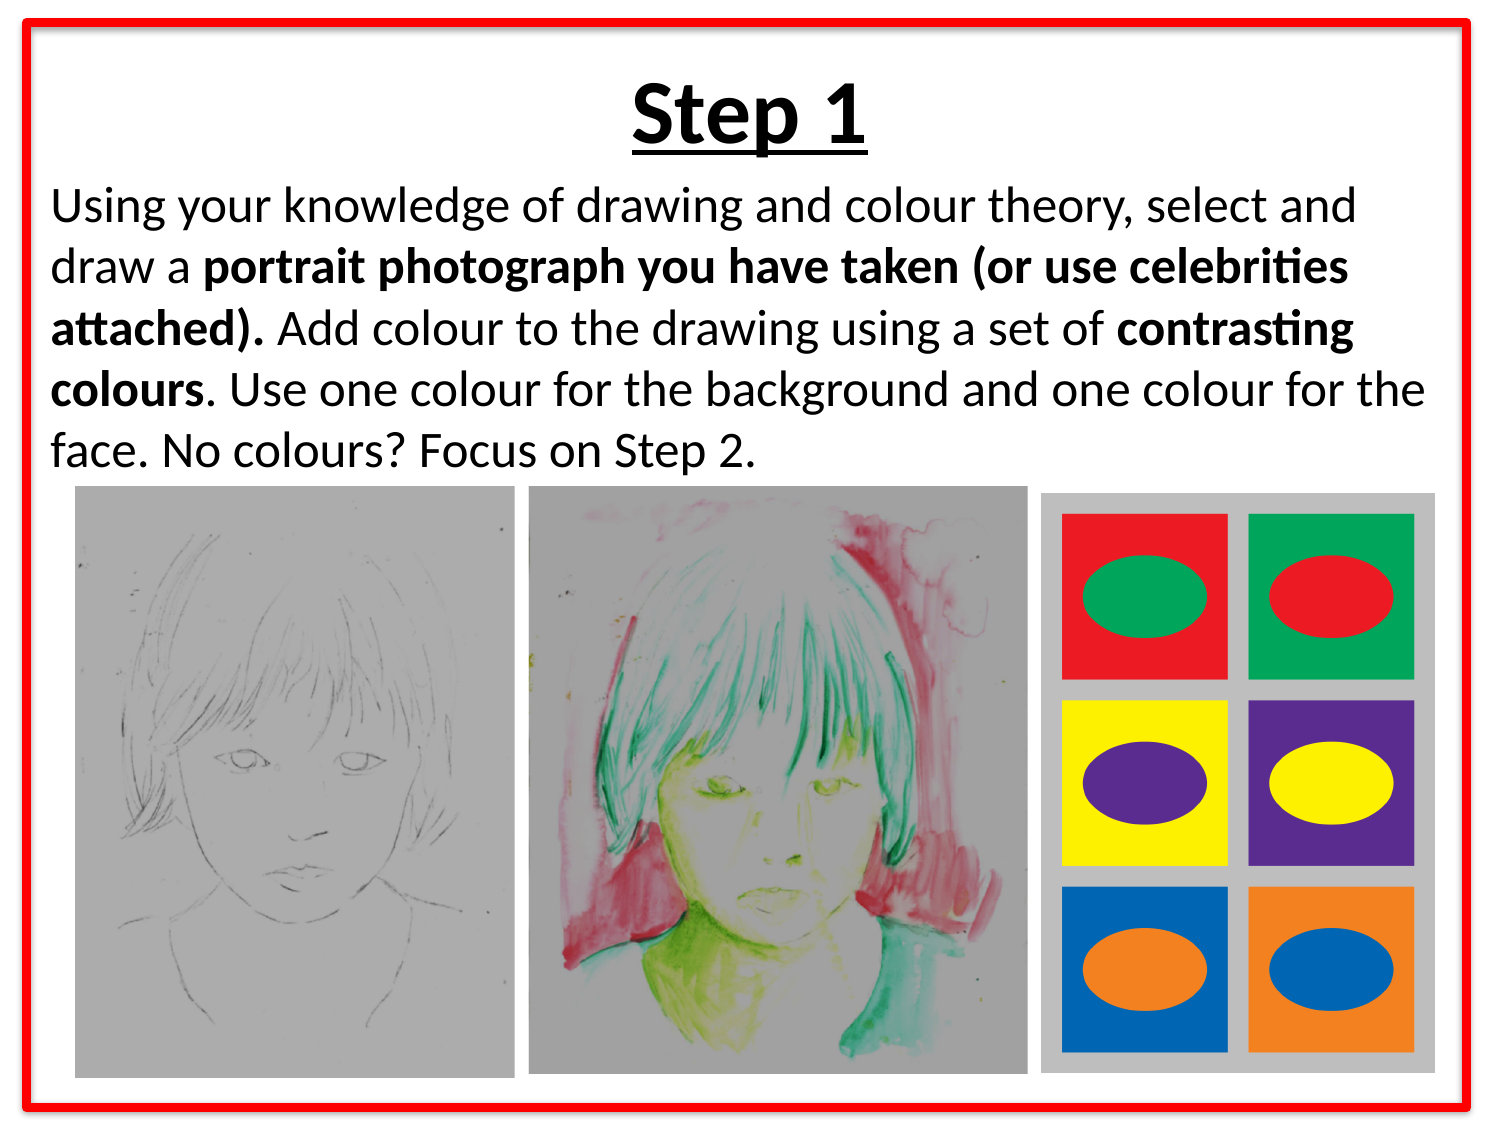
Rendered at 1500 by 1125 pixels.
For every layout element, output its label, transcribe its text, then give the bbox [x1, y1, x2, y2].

title Step 1 [75, 13, 1425, 21]
picture [0, 486, 1435, 1078]
text_box [26, 22, 1467, 1108]
